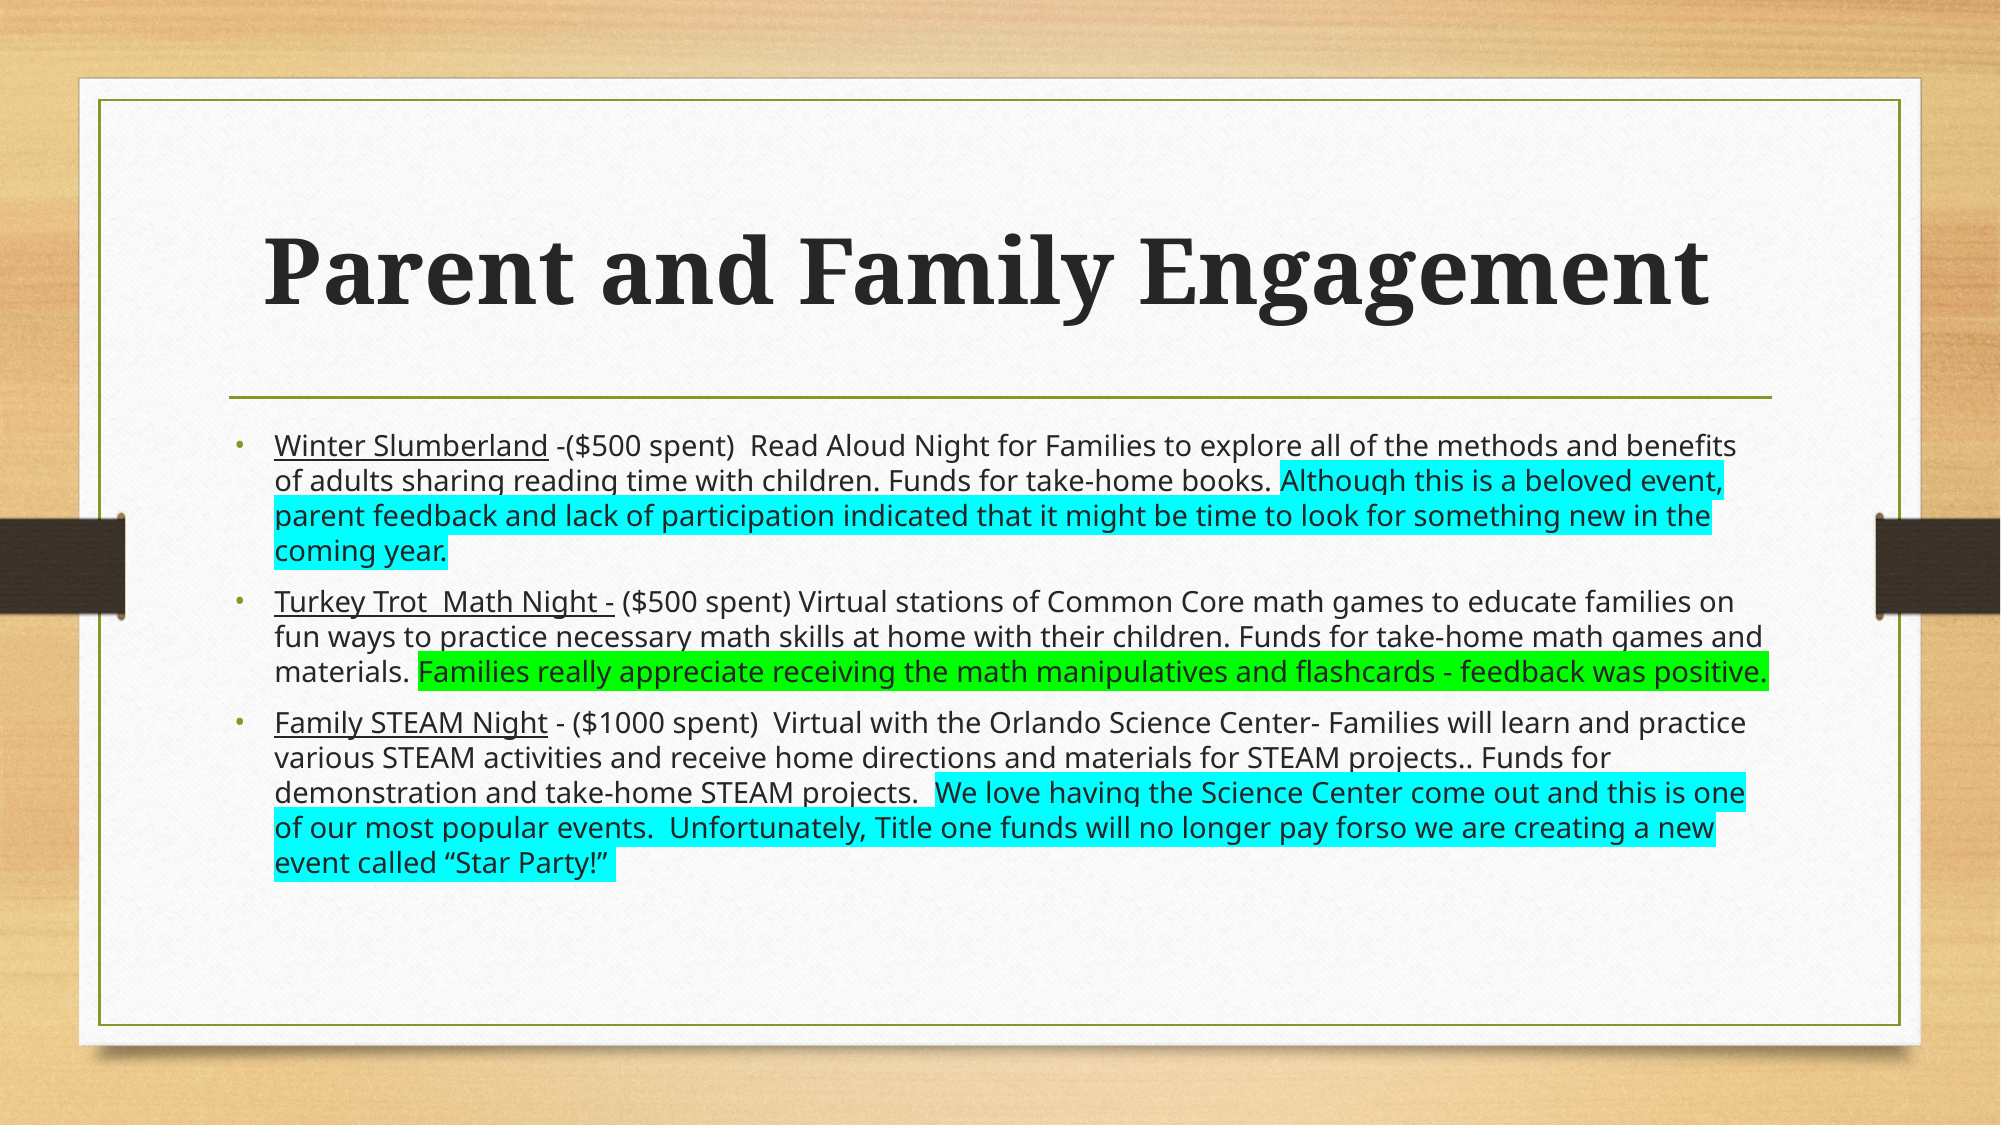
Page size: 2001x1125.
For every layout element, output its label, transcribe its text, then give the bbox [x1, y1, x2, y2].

picture [0, 0, 2001, 1125]
list Winter Slumberland -($500 spent) Read Aloud Night for Families to explore all of the methods and benefits of adults sharing reading time with children. Funds for take-home books. Although this is a beloved event, parent feedback and lack of participation indicated that it might be time to look for something new in the coming year. Turkey Trot Math Night - ($500 spent) Virtual stations of Common Core math games to educate families on fun ways to practice necessary math skills at home with their children. Funds for take-home math games and materials. Families really appreciate receiving the math manipulatives and flashcards - feedback was positive. Family STEAM Night - ($1000 spent) Virtual with the Orlando Science Center- Families will learn and practice various STEAM activities and receive home directions and materials for STEAM projects.. Funds for demonstration and take-home STEAM projects. We love having the Science Center come out and this is one of our most popular events. Unfortunately, Title one funds will no longer pay forso we are creating a new event called “Star Party!” [212, 419, 1788, 964]
title Parent and Family Engagement [212, 161, 1788, 375]
